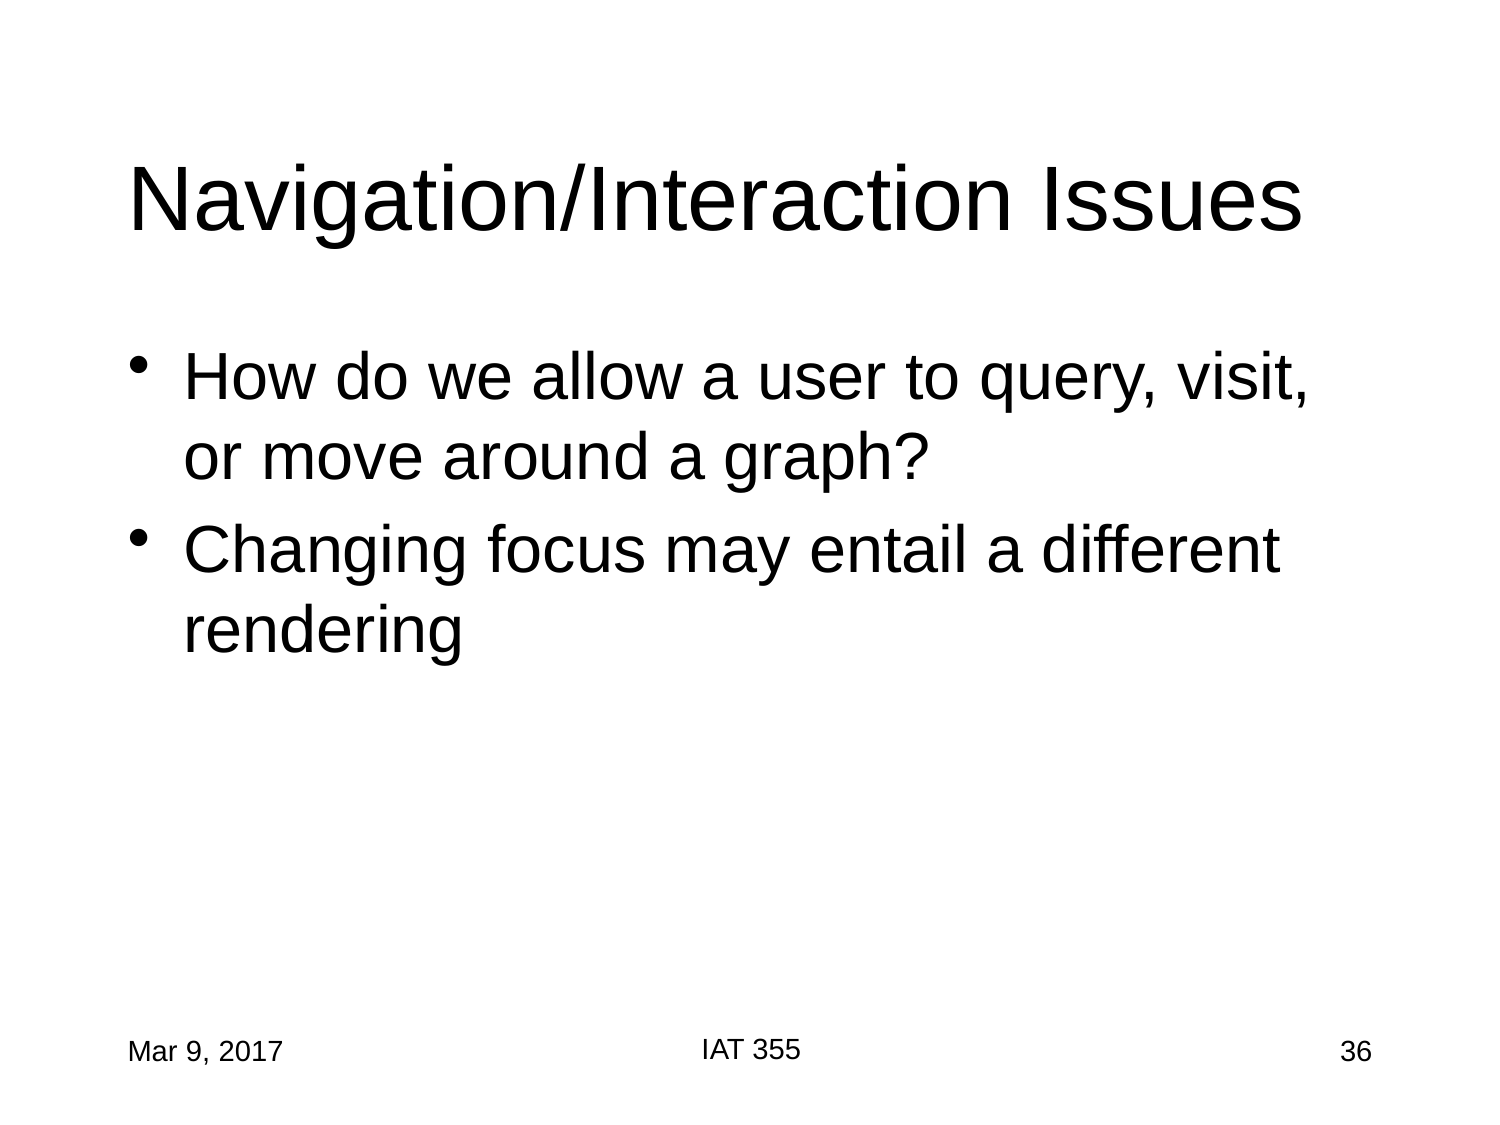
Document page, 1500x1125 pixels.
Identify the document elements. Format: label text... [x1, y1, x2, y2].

slide_number 36 [1074, 1024, 1388, 1101]
title Navigation/Interaction Issues [112, 99, 1388, 288]
list How do we allow a user to query, visit, or move around a graph? Changing focus may entail a different rendering [112, 324, 1388, 1001]
footer IAT 355 [513, 1022, 989, 1099]
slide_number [112, 1024, 426, 1101]
